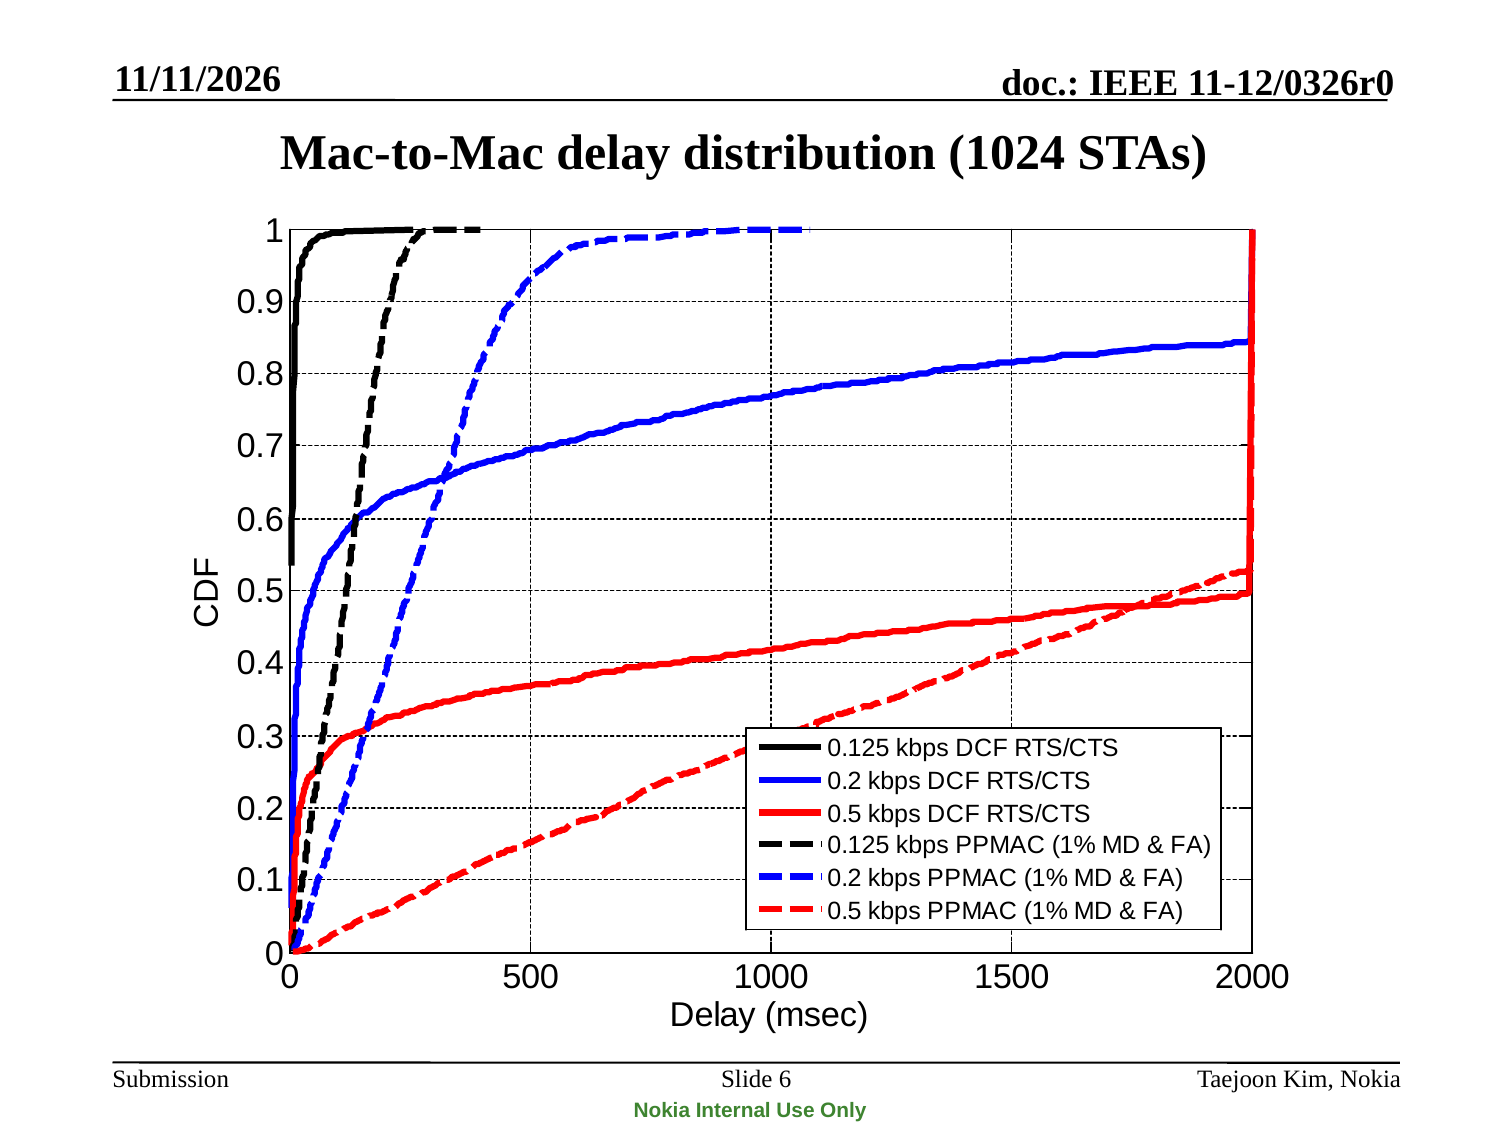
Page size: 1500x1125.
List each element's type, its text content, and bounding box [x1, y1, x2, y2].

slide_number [114, 54, 423, 100]
slide_number Slide 6 [712, 1061, 800, 1123]
title Mac-to-Mac delay distribution (1024 STAs) [37, 62, 1451, 238]
picture [128, 162, 1372, 1052]
footer Taejoon Kim, Nokia [878, 1061, 1402, 1093]
